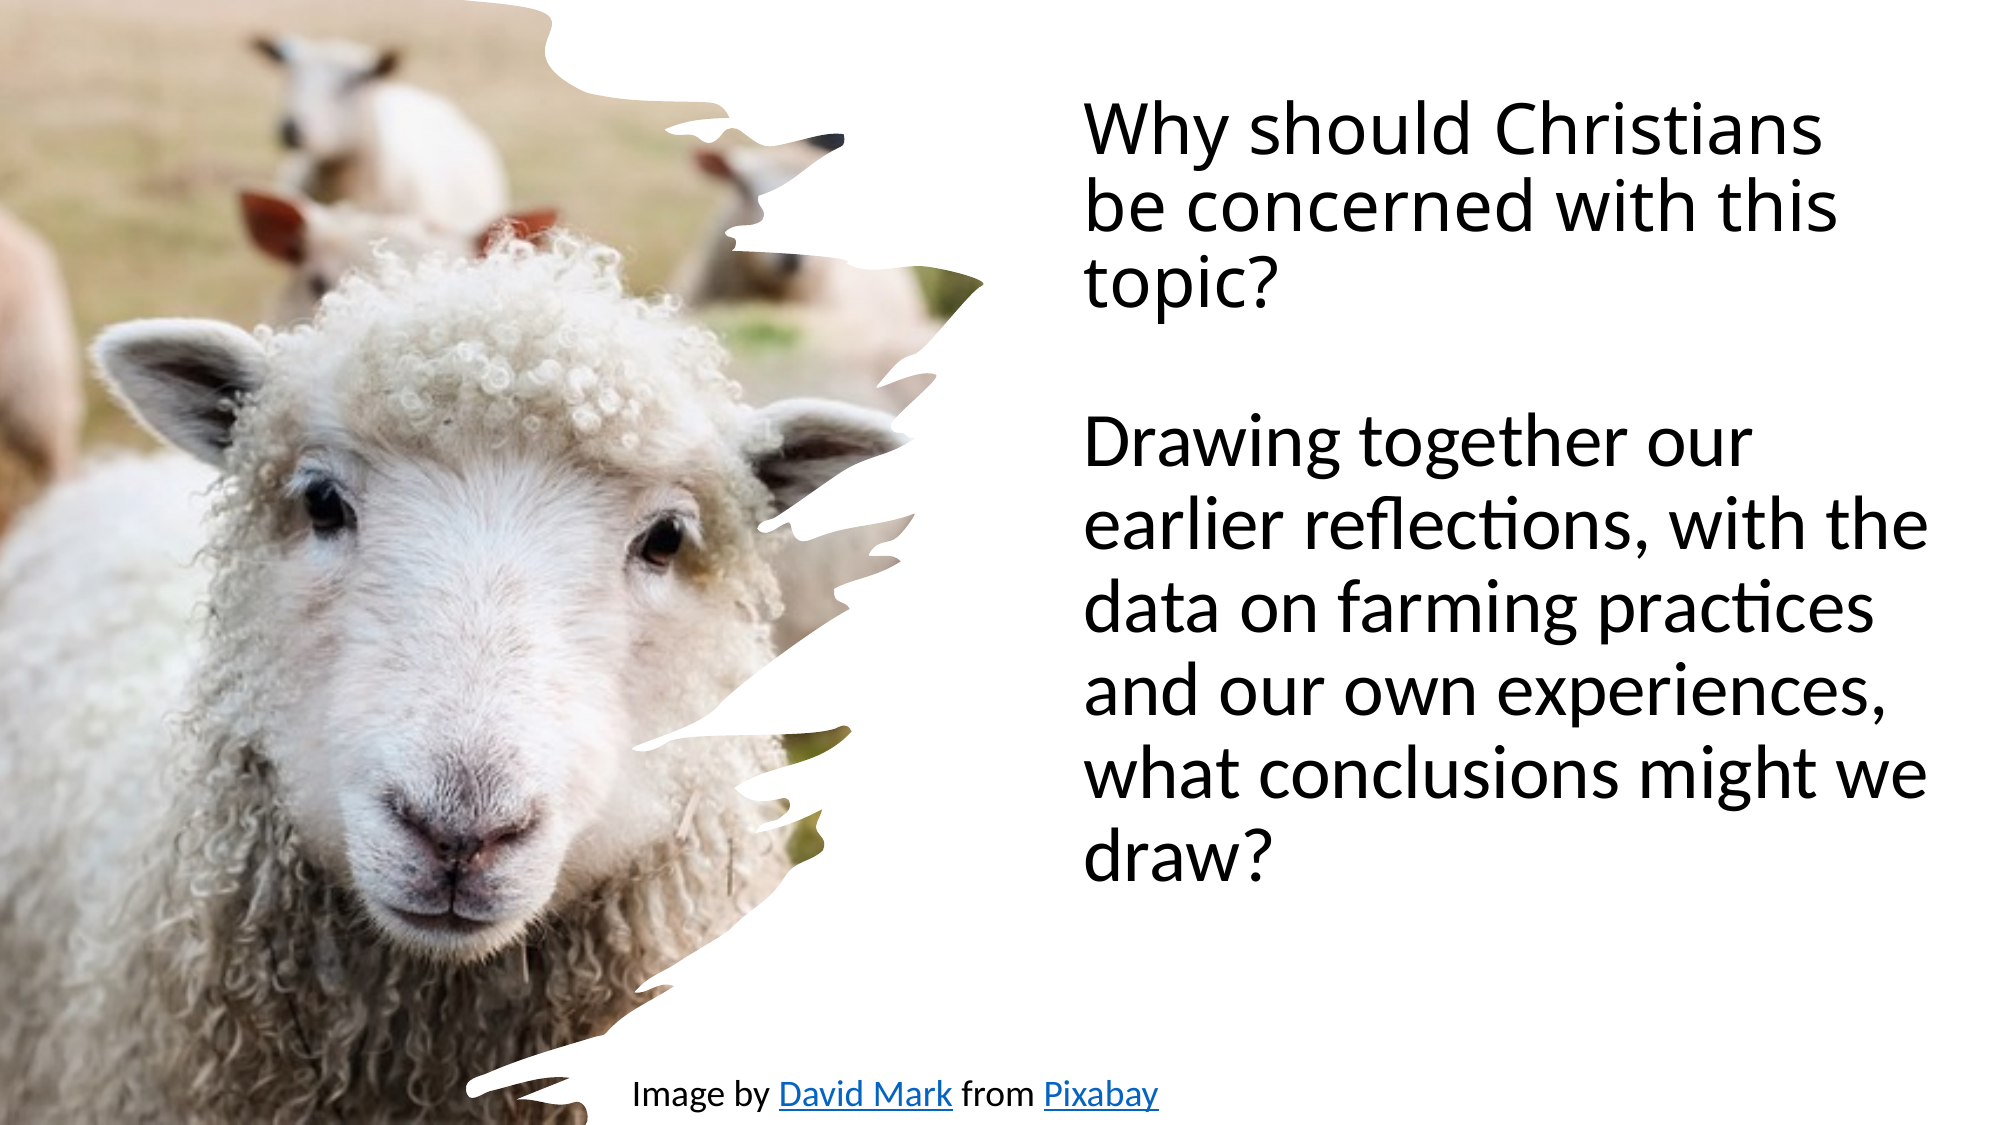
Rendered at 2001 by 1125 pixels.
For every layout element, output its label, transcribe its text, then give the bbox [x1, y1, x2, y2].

list Drawing together our earlier reflections, with the data on farming practices and our own experiences, what conclusions might we draw? [1068, 392, 1968, 1109]
text_box Image by David Mark from Pixabay [984, 1061, 1174, 1125]
title Why should Christians be concerned with this topic? [1068, 59, 1863, 357]
text_box [984, 0, 2000, 1125]
picture [0, 0, 984, 1125]
